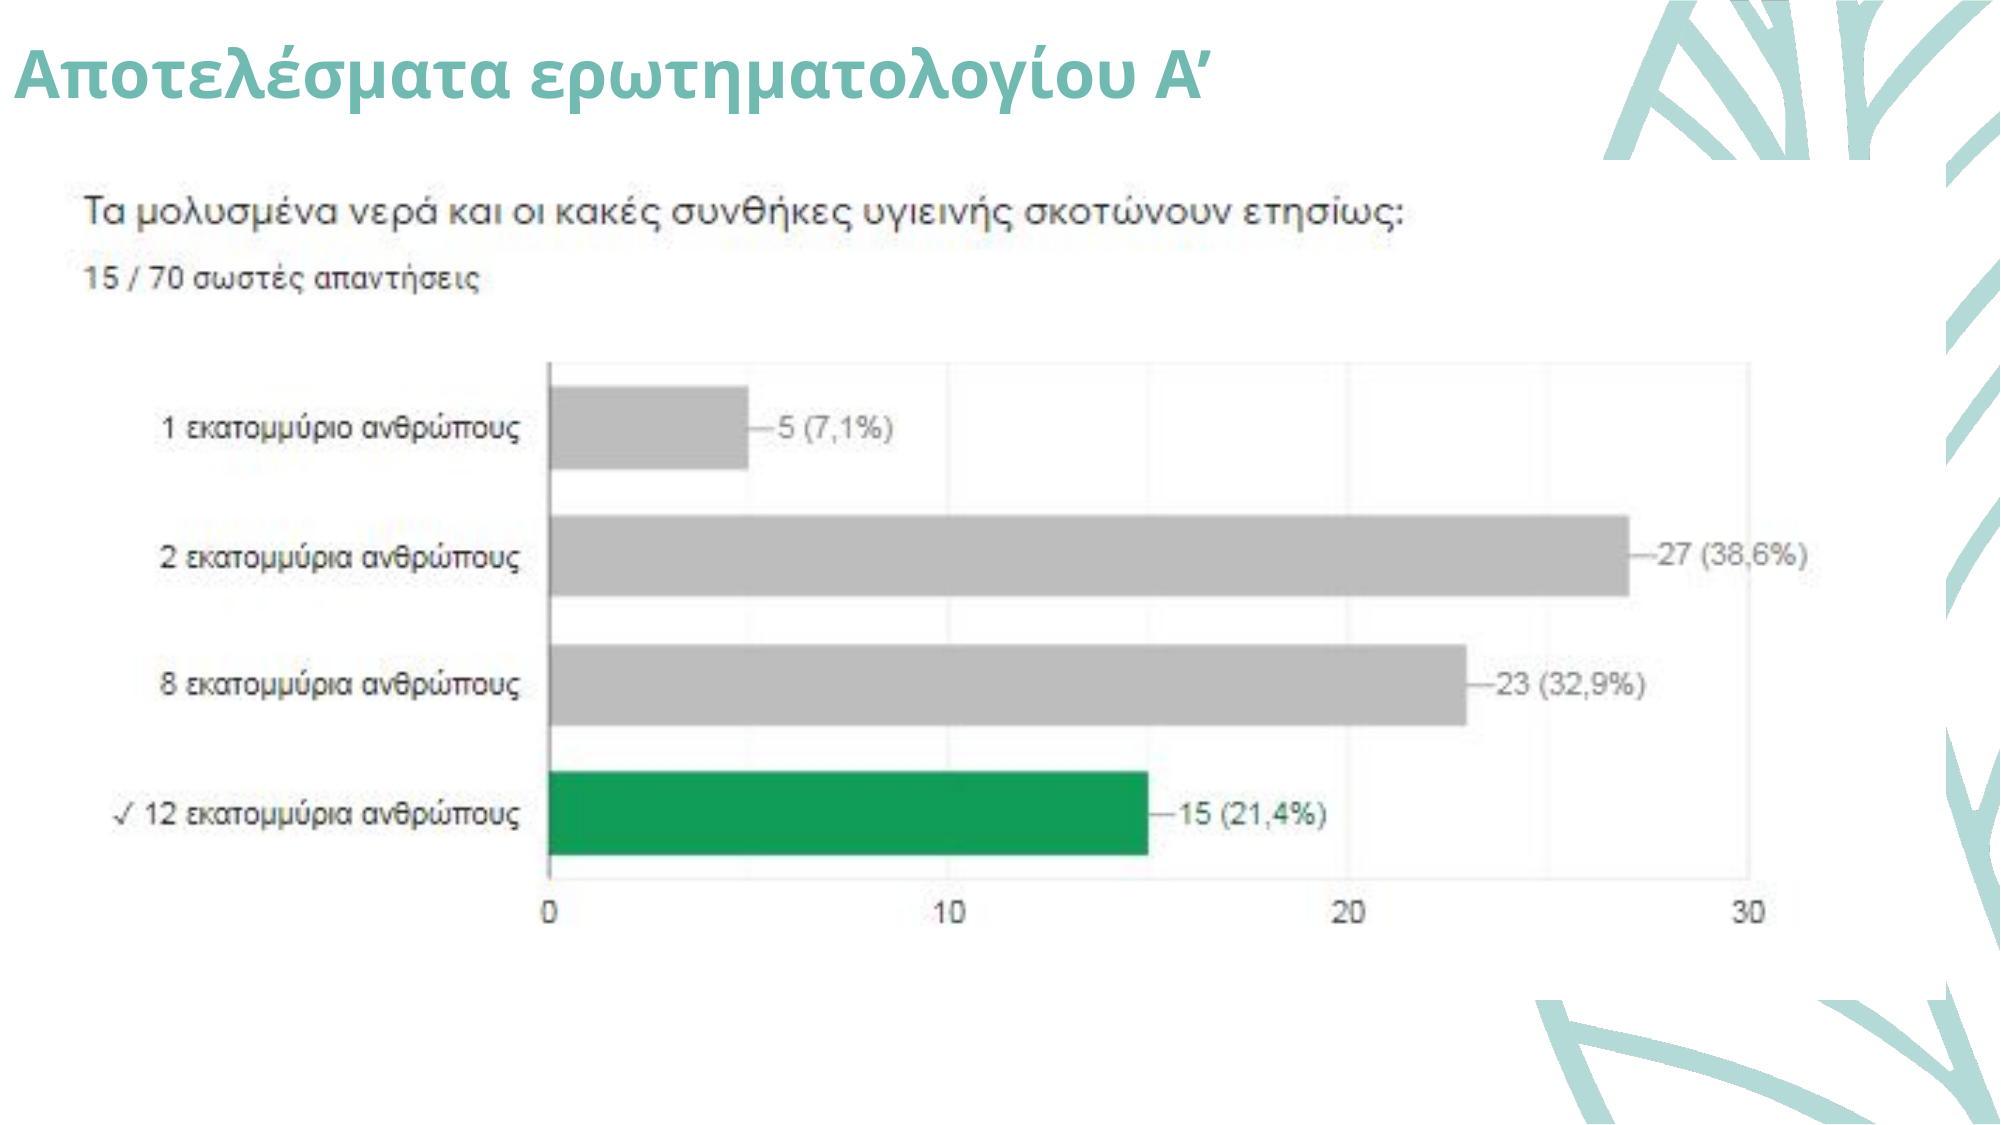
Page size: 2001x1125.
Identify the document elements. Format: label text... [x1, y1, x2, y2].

picture [42, 0, 2000, 1125]
text_box Αποτελέσματα ερωτηματολογίου Α’ [0, 33, 1460, 137]
